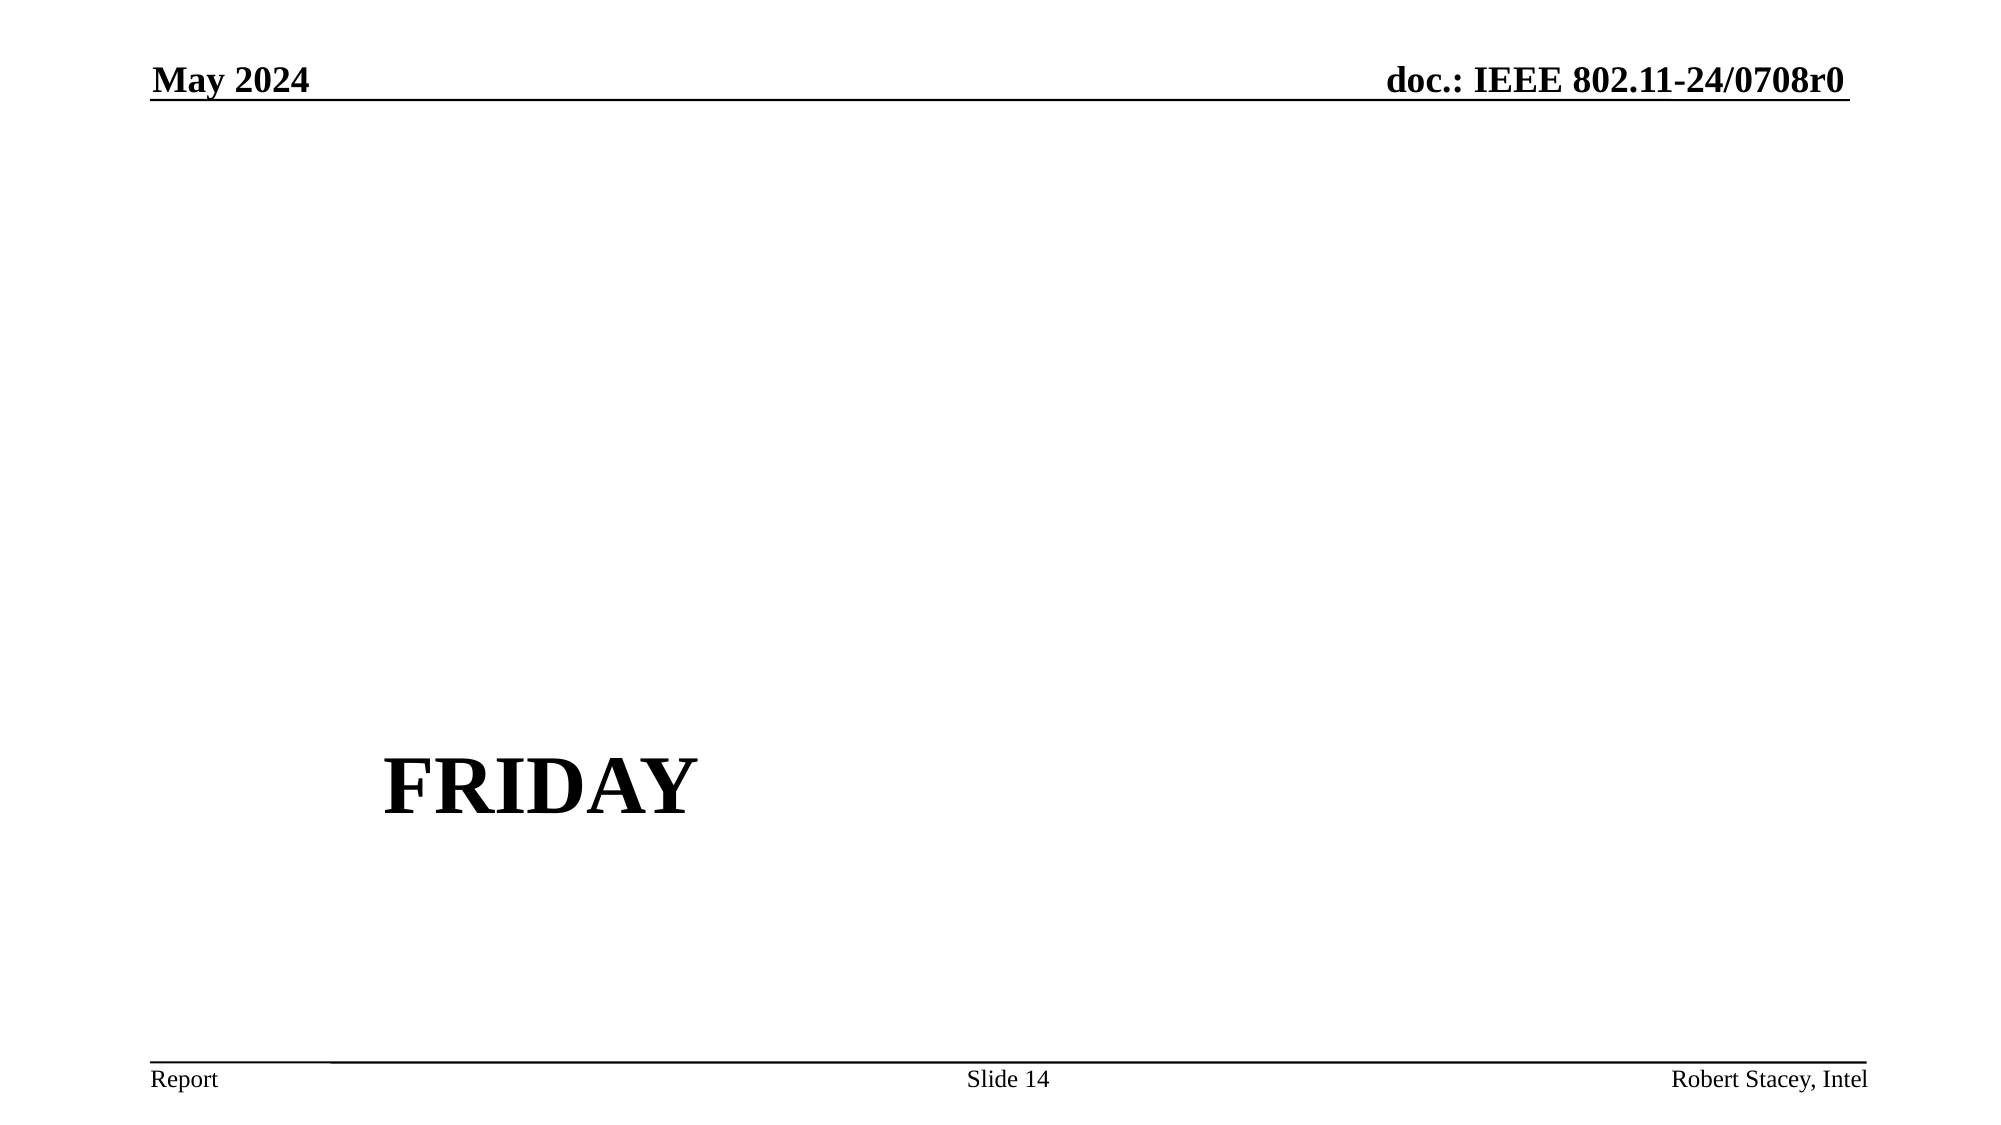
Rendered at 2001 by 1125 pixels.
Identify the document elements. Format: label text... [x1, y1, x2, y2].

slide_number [152, 54, 312, 101]
footer Robert Stacey, Intel [1513, 1061, 1869, 1093]
title FRIday [368, 722, 1644, 947]
slide_number Slide 14 [964, 1061, 1053, 1093]
